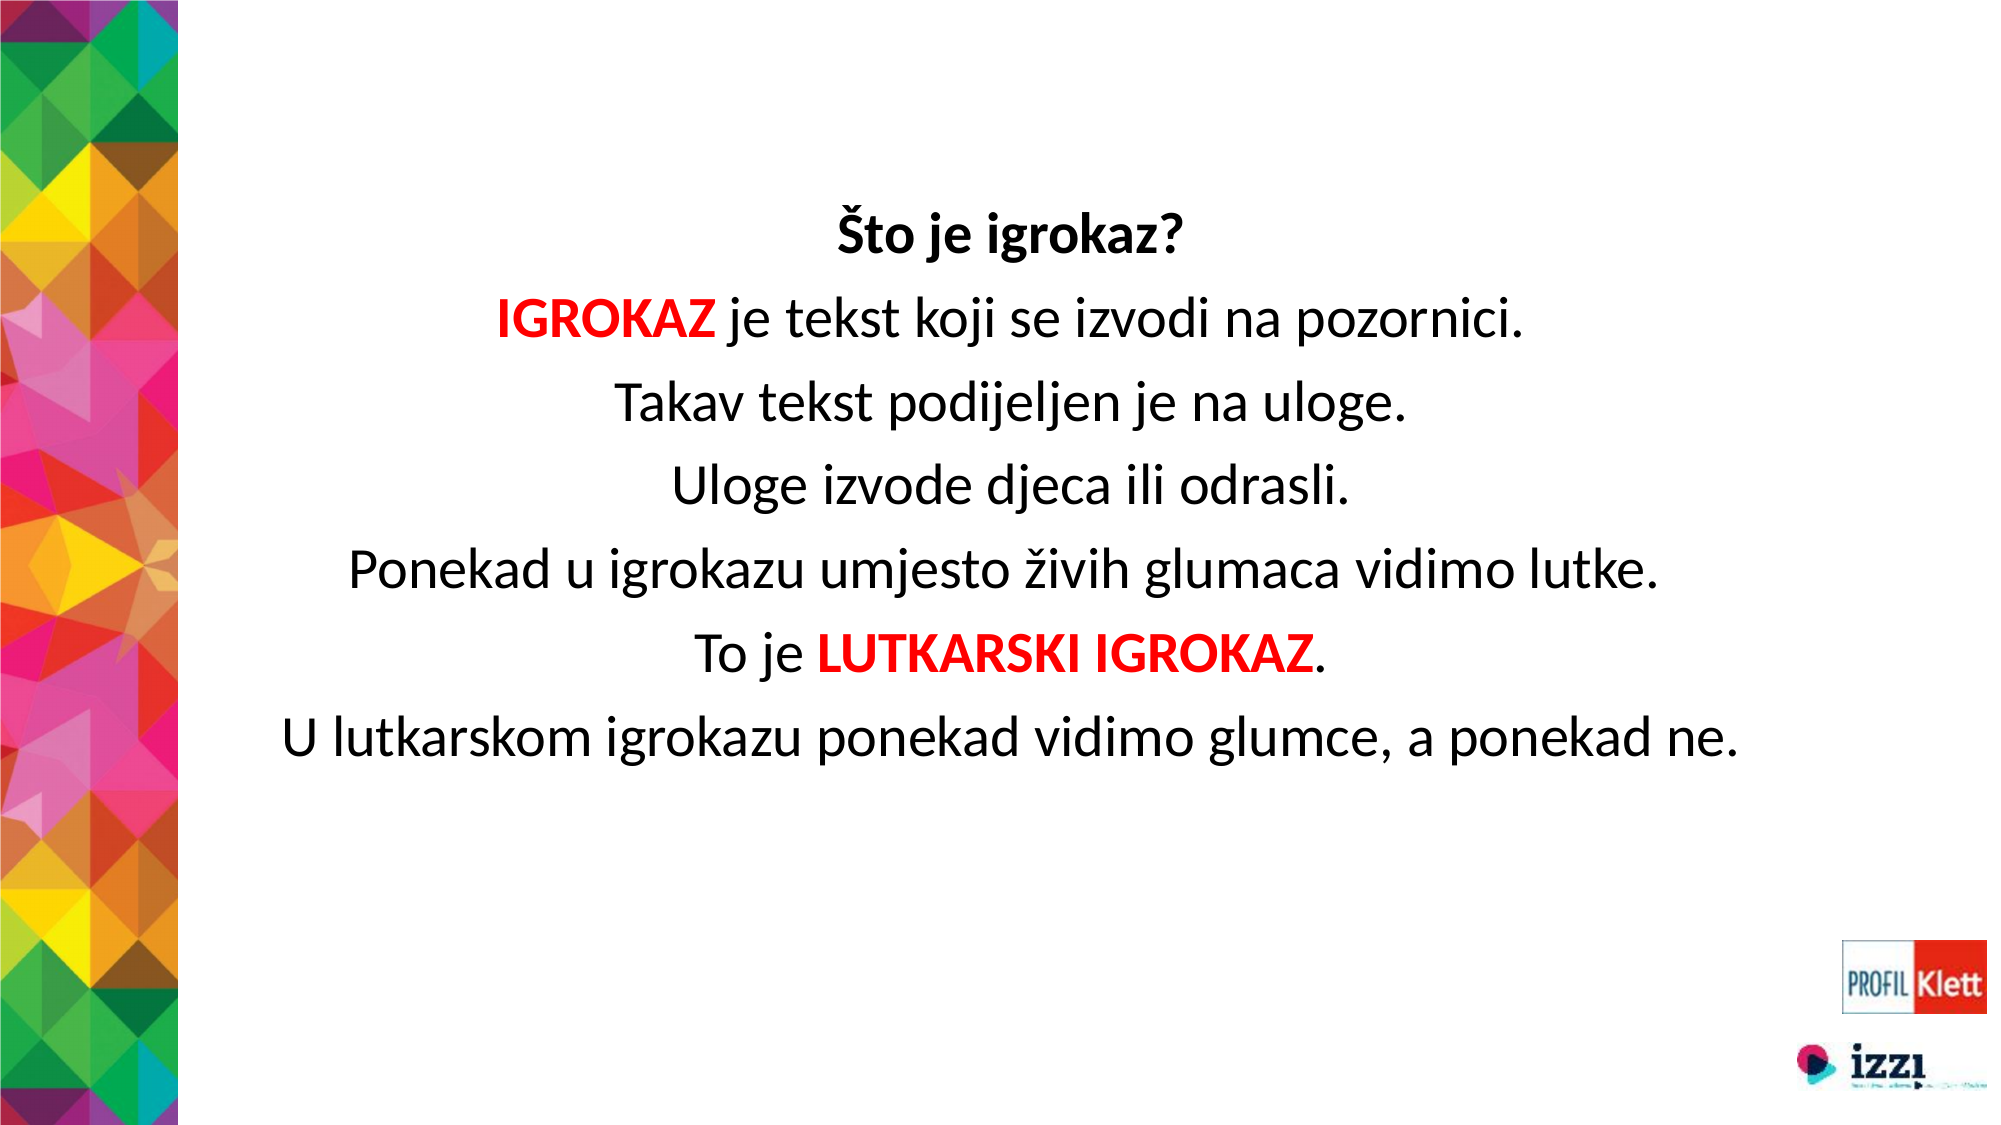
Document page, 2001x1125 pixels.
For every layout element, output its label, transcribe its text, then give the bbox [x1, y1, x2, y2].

picture [1842, 940, 1987, 1014]
list Što je igrokaz? IGROKAZ je tekst koji se izvodi na pozornici. Takav tekst podijeljen je na uloge. Uloge izvode djeca ili odrasli. Ponekad u igrokazu umjesto živih glumaca vidimo lutke. To je LUTKARSKI IGROKAZ. U lutkarskom igrokazu ponekad vidimo glumce, a ponekad ne. [228, 196, 1784, 957]
picture [1797, 1042, 1987, 1091]
picture [1, 2, 178, 1124]
